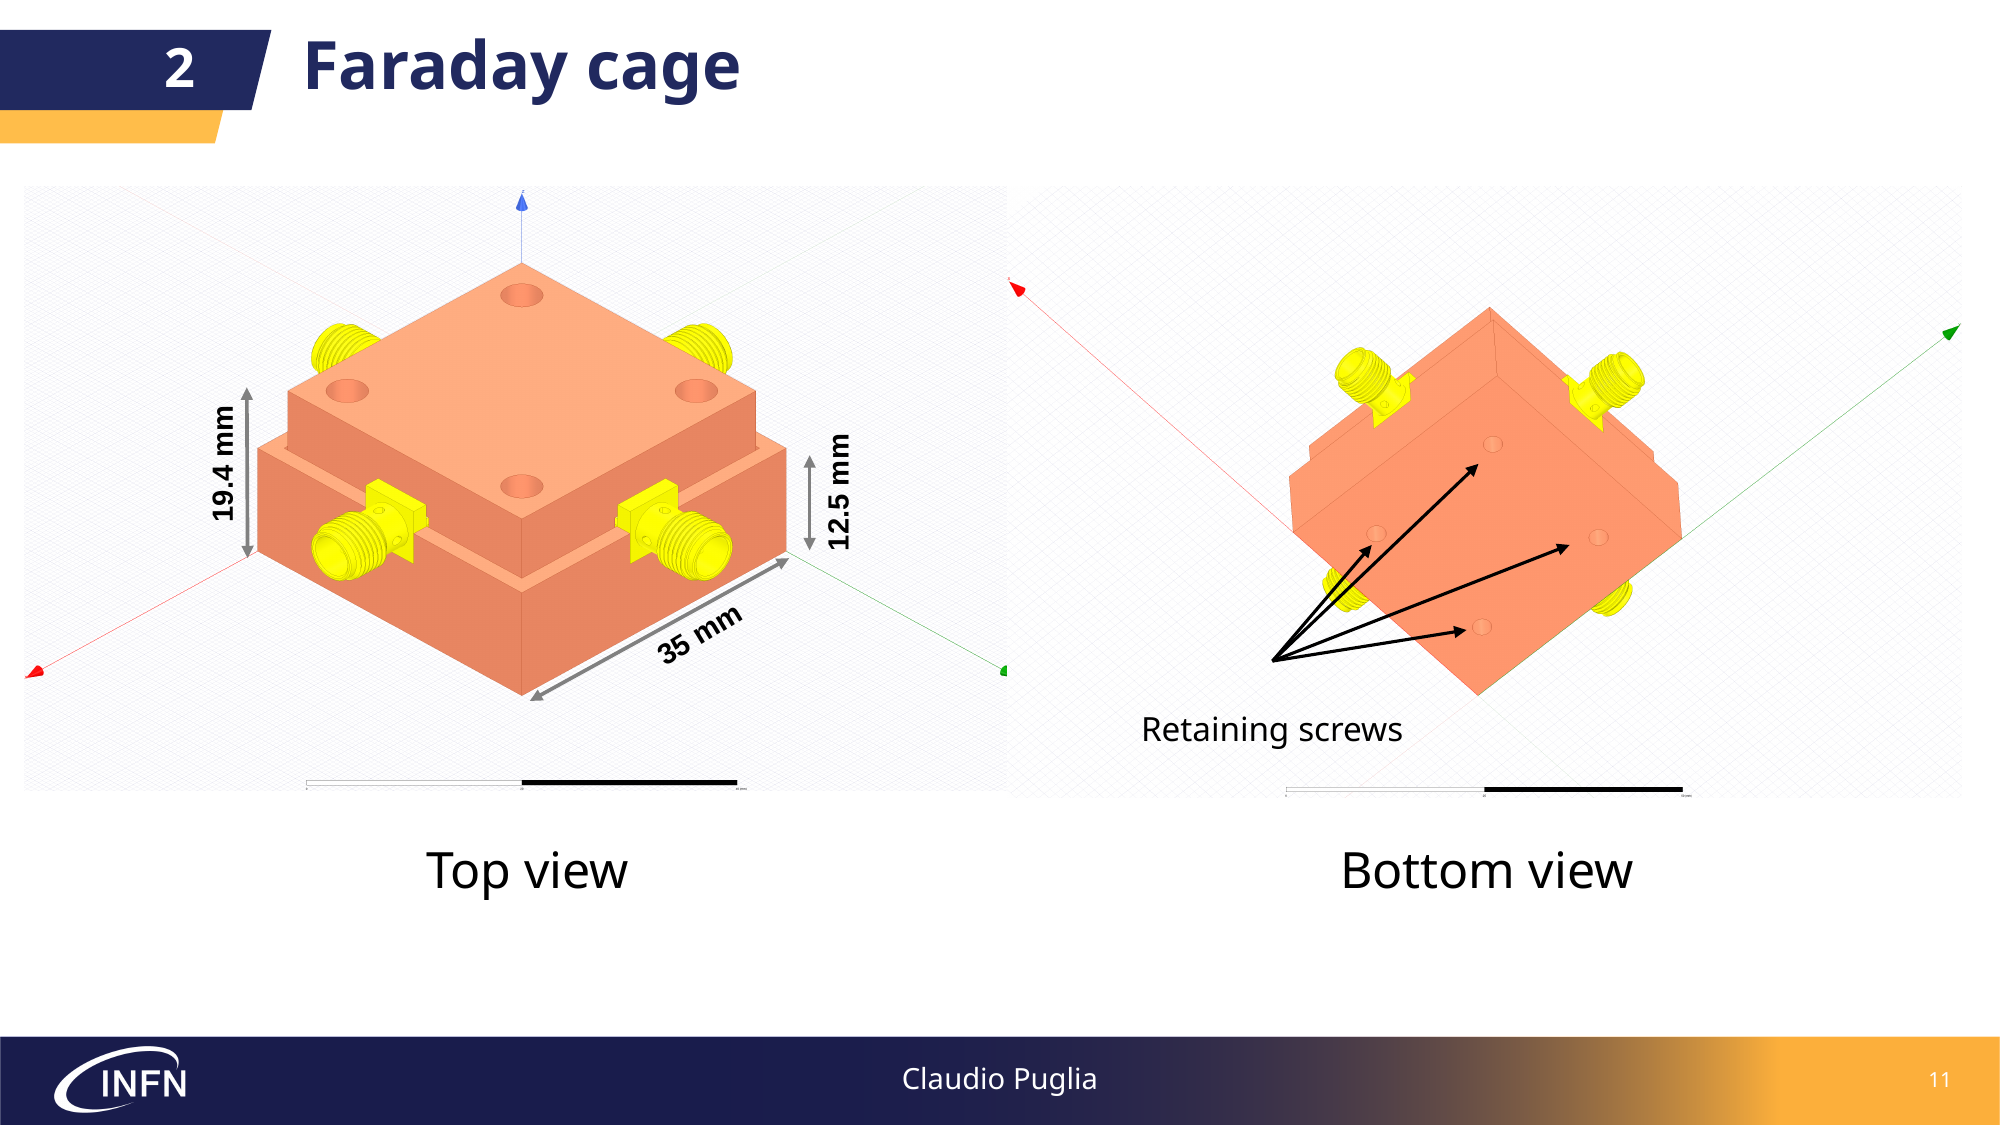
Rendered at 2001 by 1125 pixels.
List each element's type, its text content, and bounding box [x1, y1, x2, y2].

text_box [1272, 463, 1479, 544]
picture [1007, 185, 1962, 798]
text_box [1272, 544, 1570, 662]
text_box 2 [149, 25, 209, 106]
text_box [23, 185, 1006, 791]
text_box Faraday cage [287, 15, 1955, 111]
text_box Bottom view [1018, 807, 1955, 906]
text_box Top view [59, 799, 996, 906]
picture [0, 1036, 2000, 1125]
